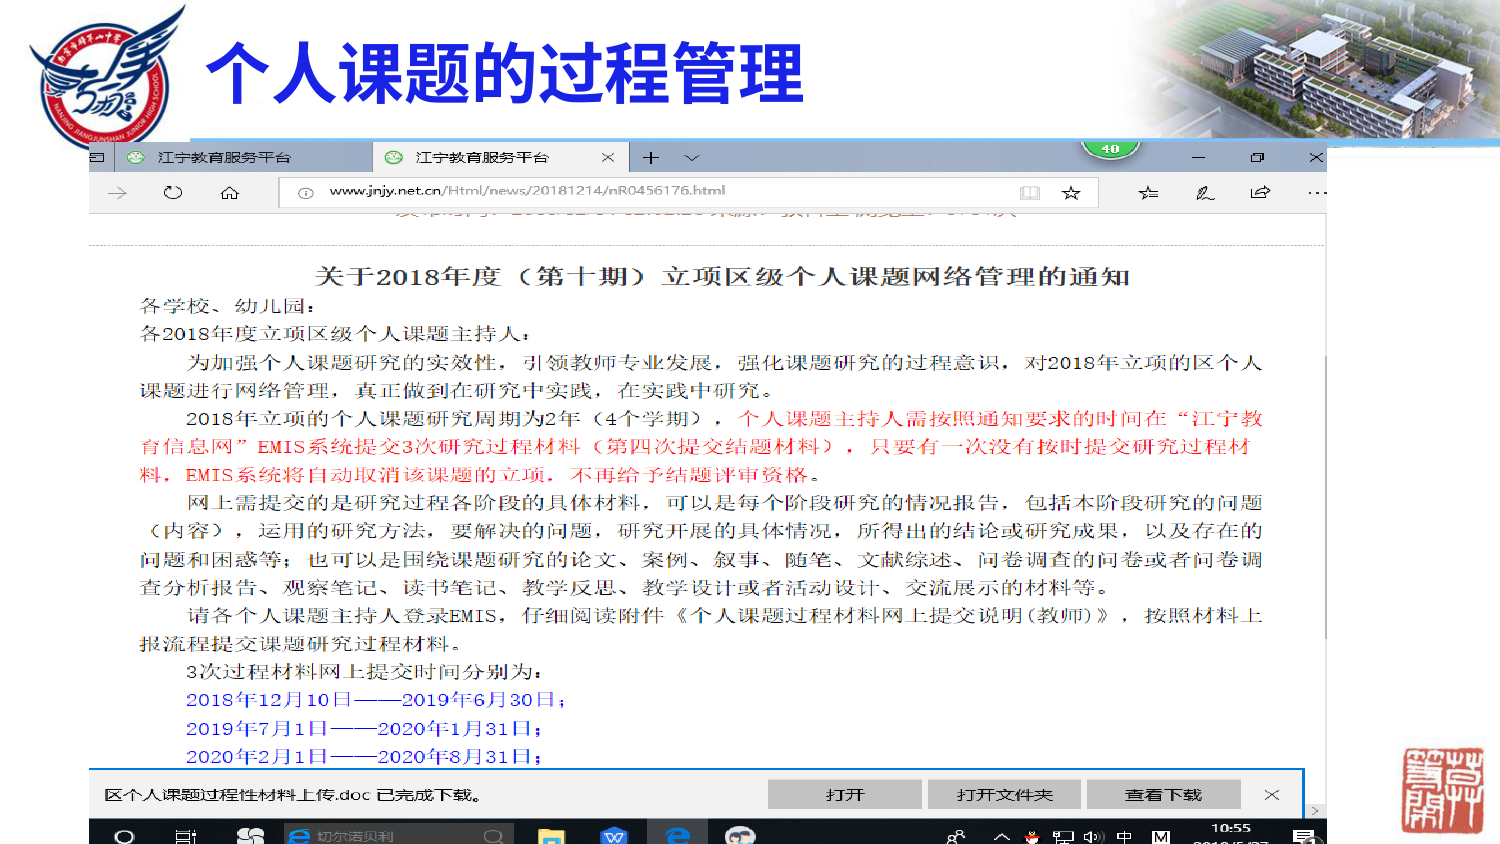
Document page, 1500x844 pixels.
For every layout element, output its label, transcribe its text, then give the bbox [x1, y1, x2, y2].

picture [0, 0, 1500, 844]
text_box 个人课题的过程管理 [189, 24, 893, 120]
